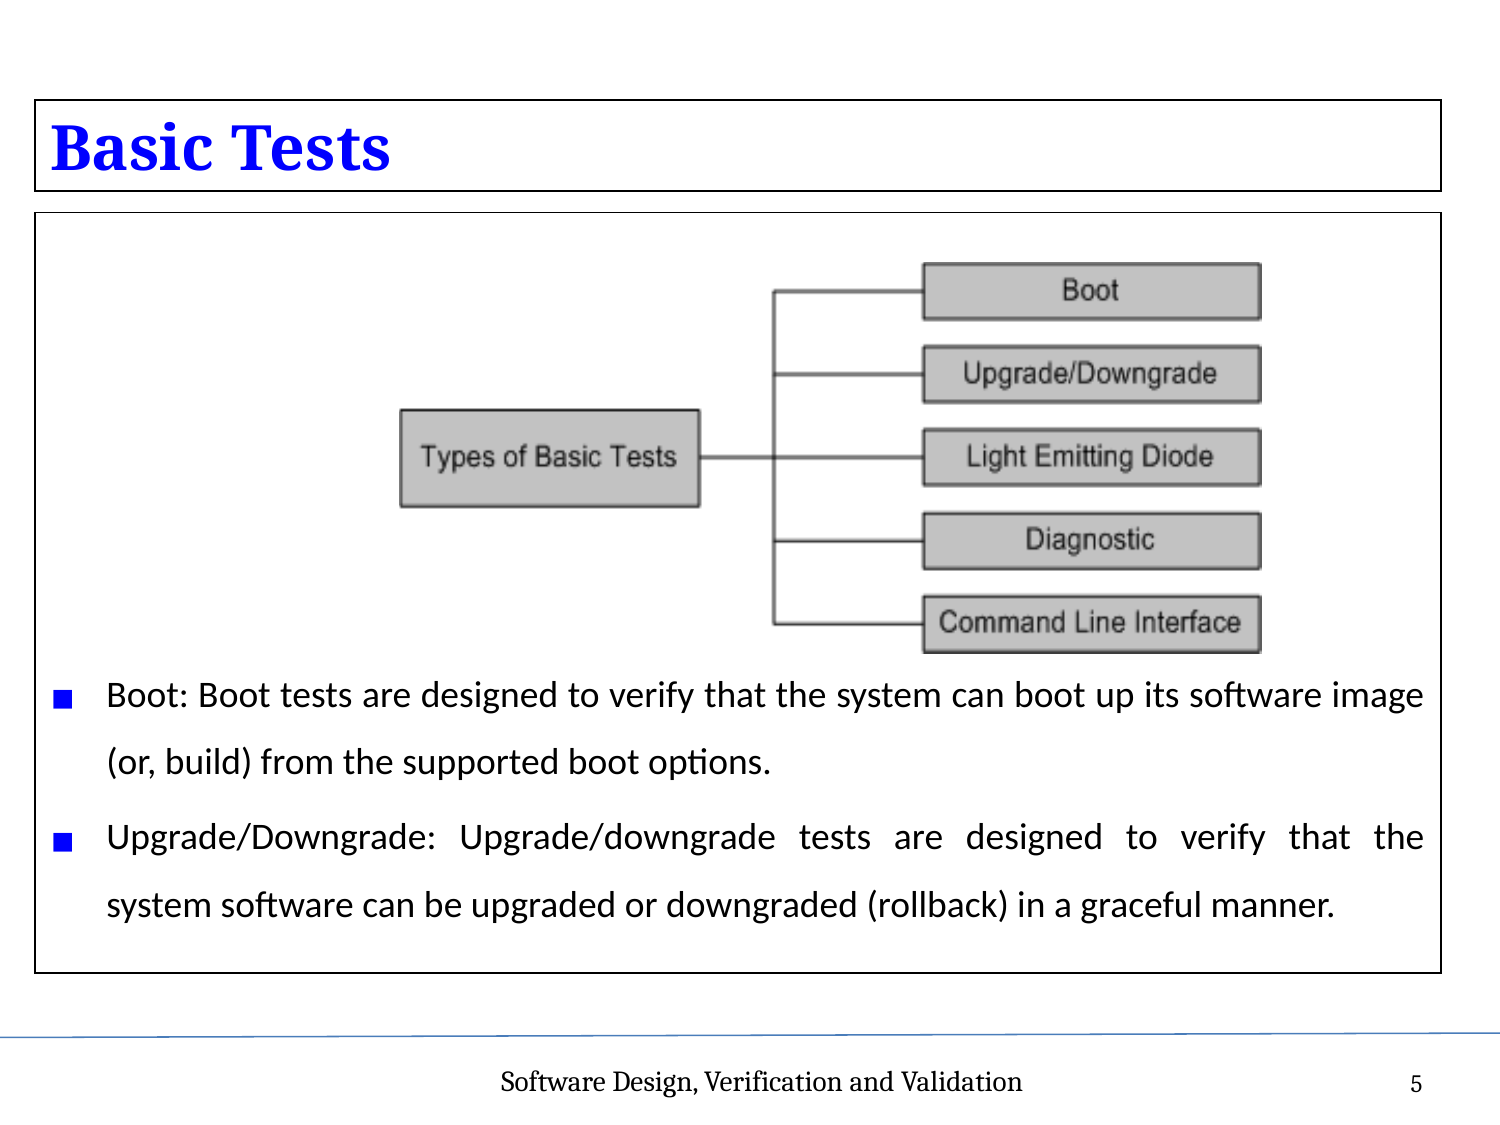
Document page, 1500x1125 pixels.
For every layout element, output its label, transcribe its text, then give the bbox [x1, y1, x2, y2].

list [399, 262, 1262, 655]
text_box Boot: Boot tests are designed to verify that the system can boot up its software image (or, build) from the supported boot options. Upgrade/Downgrade: Upgrade/downgrade tests are designed to verify that the system software can be upgraded or downgraded (rollback) in a graceful manner. [35, 212, 1441, 973]
slide_number 5 [1250, 1052, 1438, 1113]
footer Software Design, Verification and Validation [275, 1047, 1250, 1113]
text_box Basic Tests [35, 99, 1441, 191]
